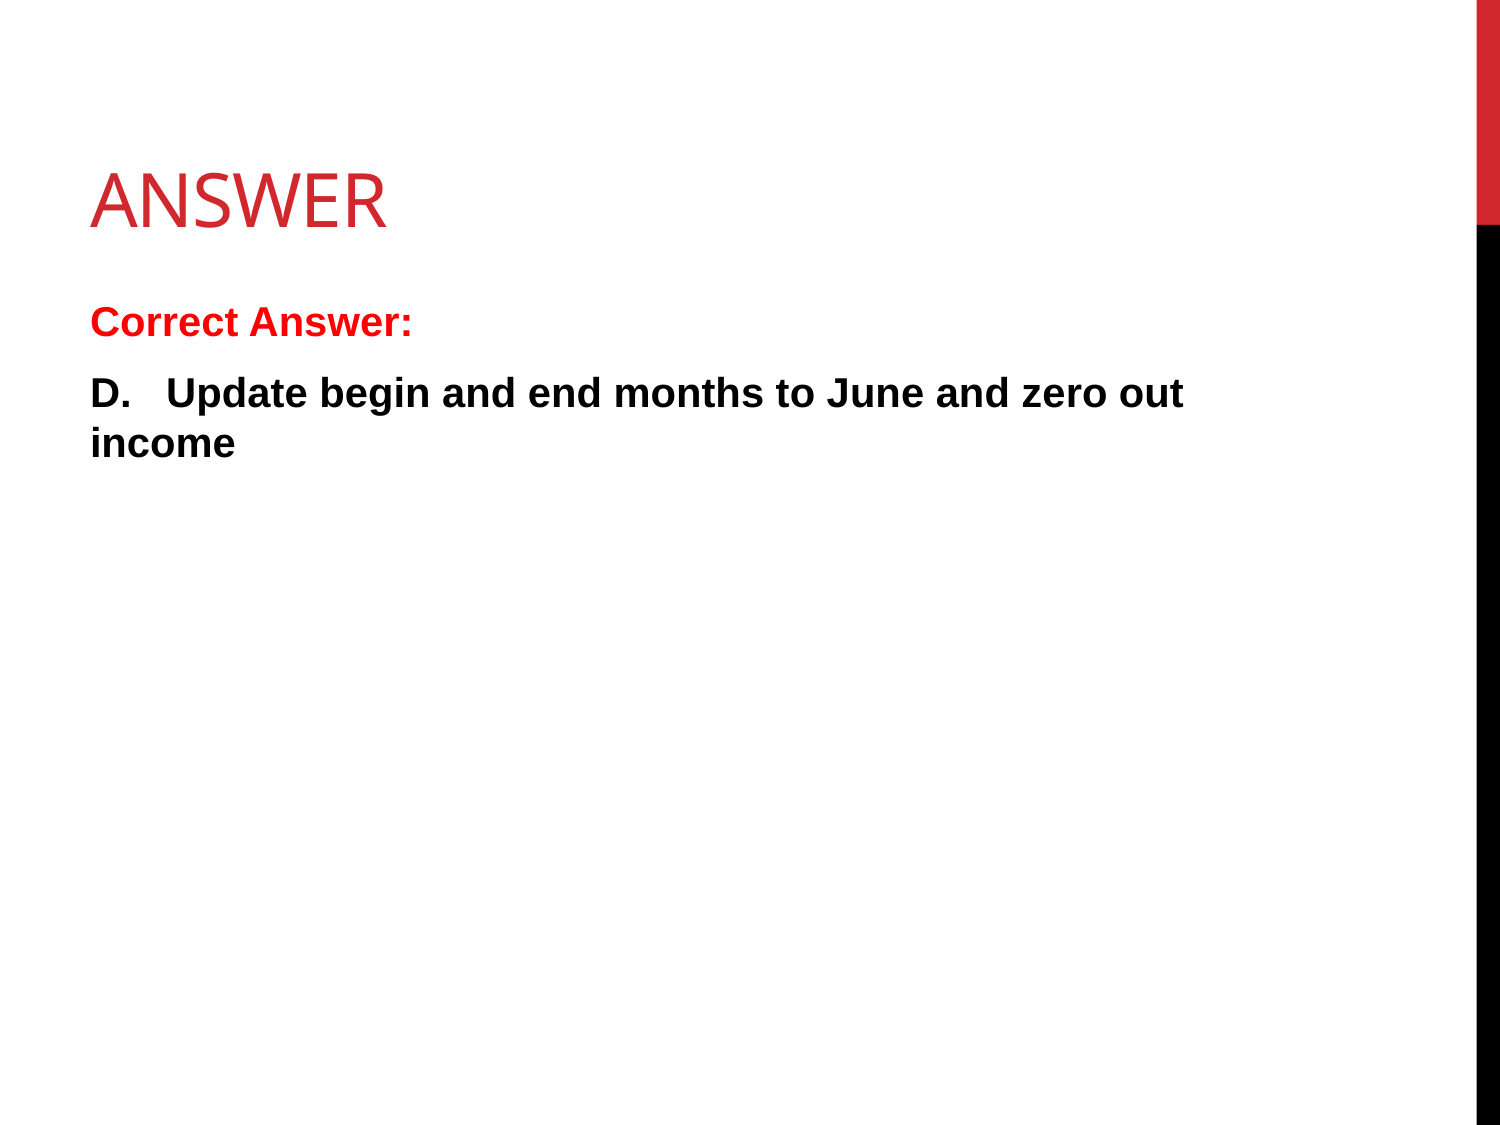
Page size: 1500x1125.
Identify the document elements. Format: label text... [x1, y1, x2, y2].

list Correct Answer: D. Update begin and end months to June and zero out income [75, 287, 1325, 1005]
title answer [75, 25, 1025, 250]
